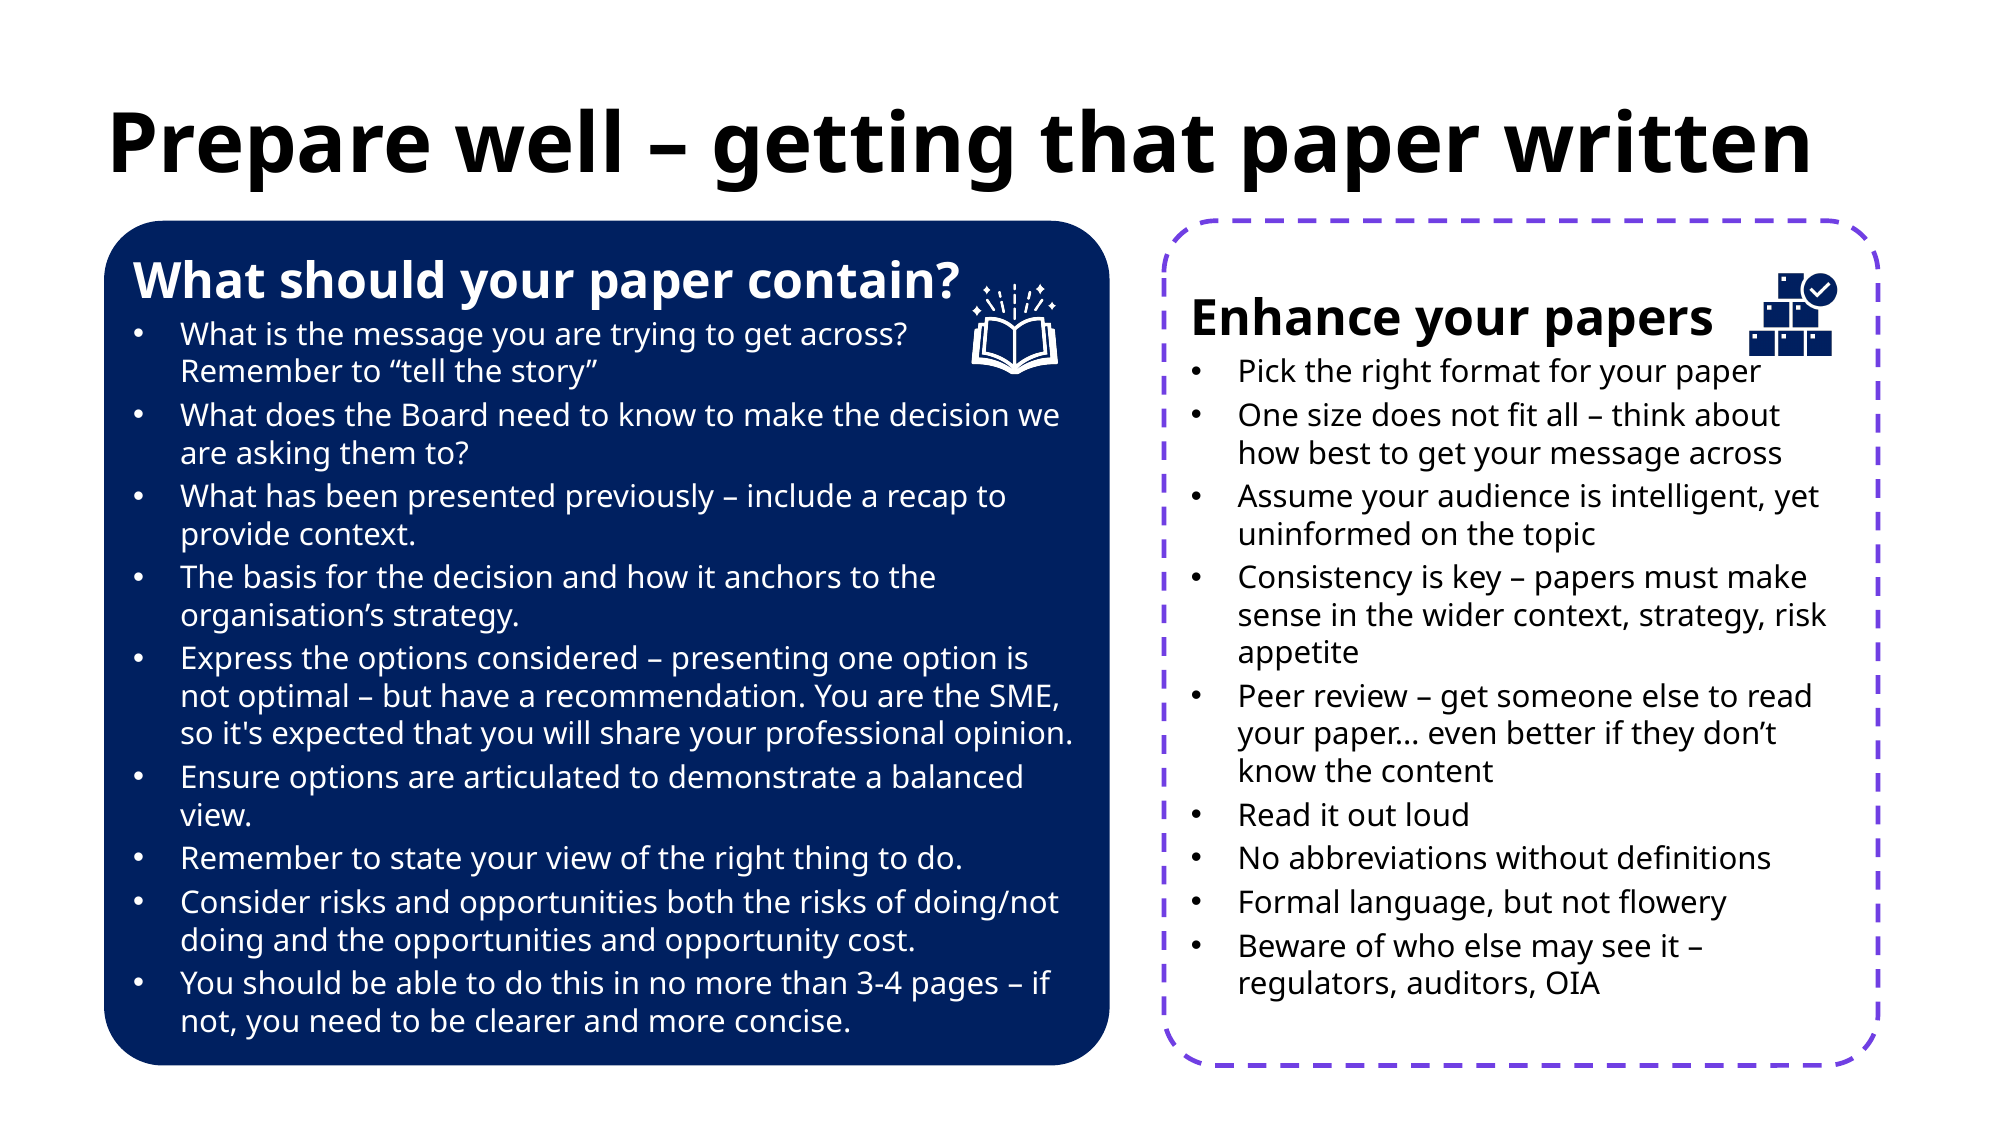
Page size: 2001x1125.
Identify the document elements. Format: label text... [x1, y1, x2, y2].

picture [1739, 261, 1846, 367]
picture [967, 281, 1062, 376]
text_box Enhance your papers Pick the right format for your paper One size does not fit all – think about how best to get your message across Assume your audience is intelligent, yet uninformed on the topic Consistency is key – papers must make sense in the wider context, strategy, risk appetite Peer review – get someone else to read your paper… even better if they don’t know the content Read it out loud No abbreviations without definitions Formal language, but not flowery Beware of who else may see it – regulators, auditors, OIA [1162, 219, 1880, 1067]
text_box Prepare well – getting that paper written [91, 36, 1863, 255]
text_box What should your paper contain? What is the message you are trying to get across? Remember to “tell the story” What does the Board need to know to make the decision we are asking them to? What has been presented previously – include a recap to provide context. The basis for the decision and how it anchors to the organisation’s strategy. Express the options considered – presenting one option is not optimal – but have a recommendation. You are the SME, so it's expected that you will share your professional opinion. Ensure options are articulated to demonstrate a balanced view. Remember to state your view of the right thing to do. Consider risks and opportunities both the risks of doing/not doing and the opportunities and opportunity cost. You should be able to do this in no more than 3-4 pages – if not, you need to be clearer and more concise. [103, 219, 1111, 1067]
